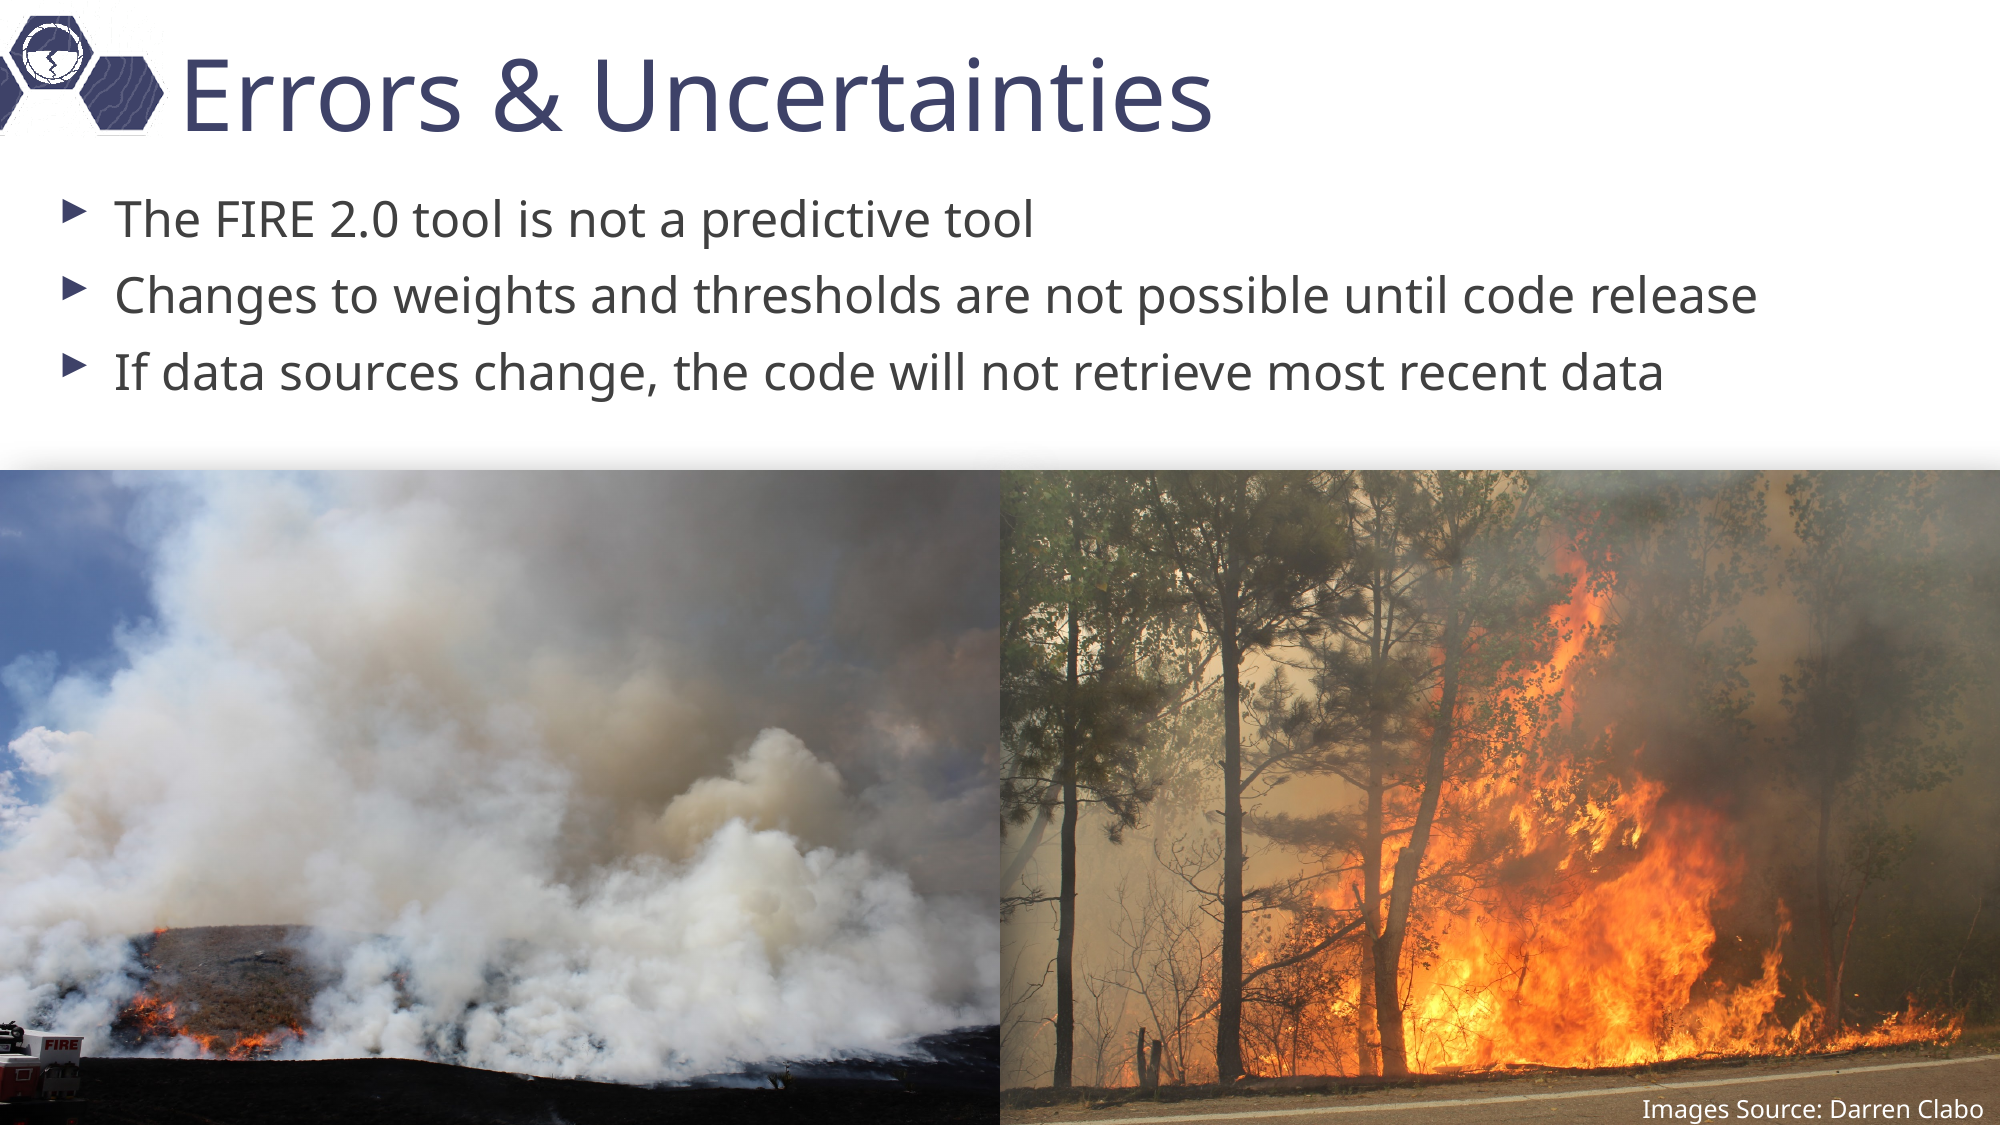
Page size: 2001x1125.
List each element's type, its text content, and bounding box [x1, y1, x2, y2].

title Errors & Uncertainties [164, 59, 1843, 139]
list The FIRE 2.0 tool is not a predictive tool Changes to weights and thresholds are not possible until code release If data sources change, the code will not retrieve most recent data [43, 179, 1919, 454]
picture [0, 0, 2000, 1125]
